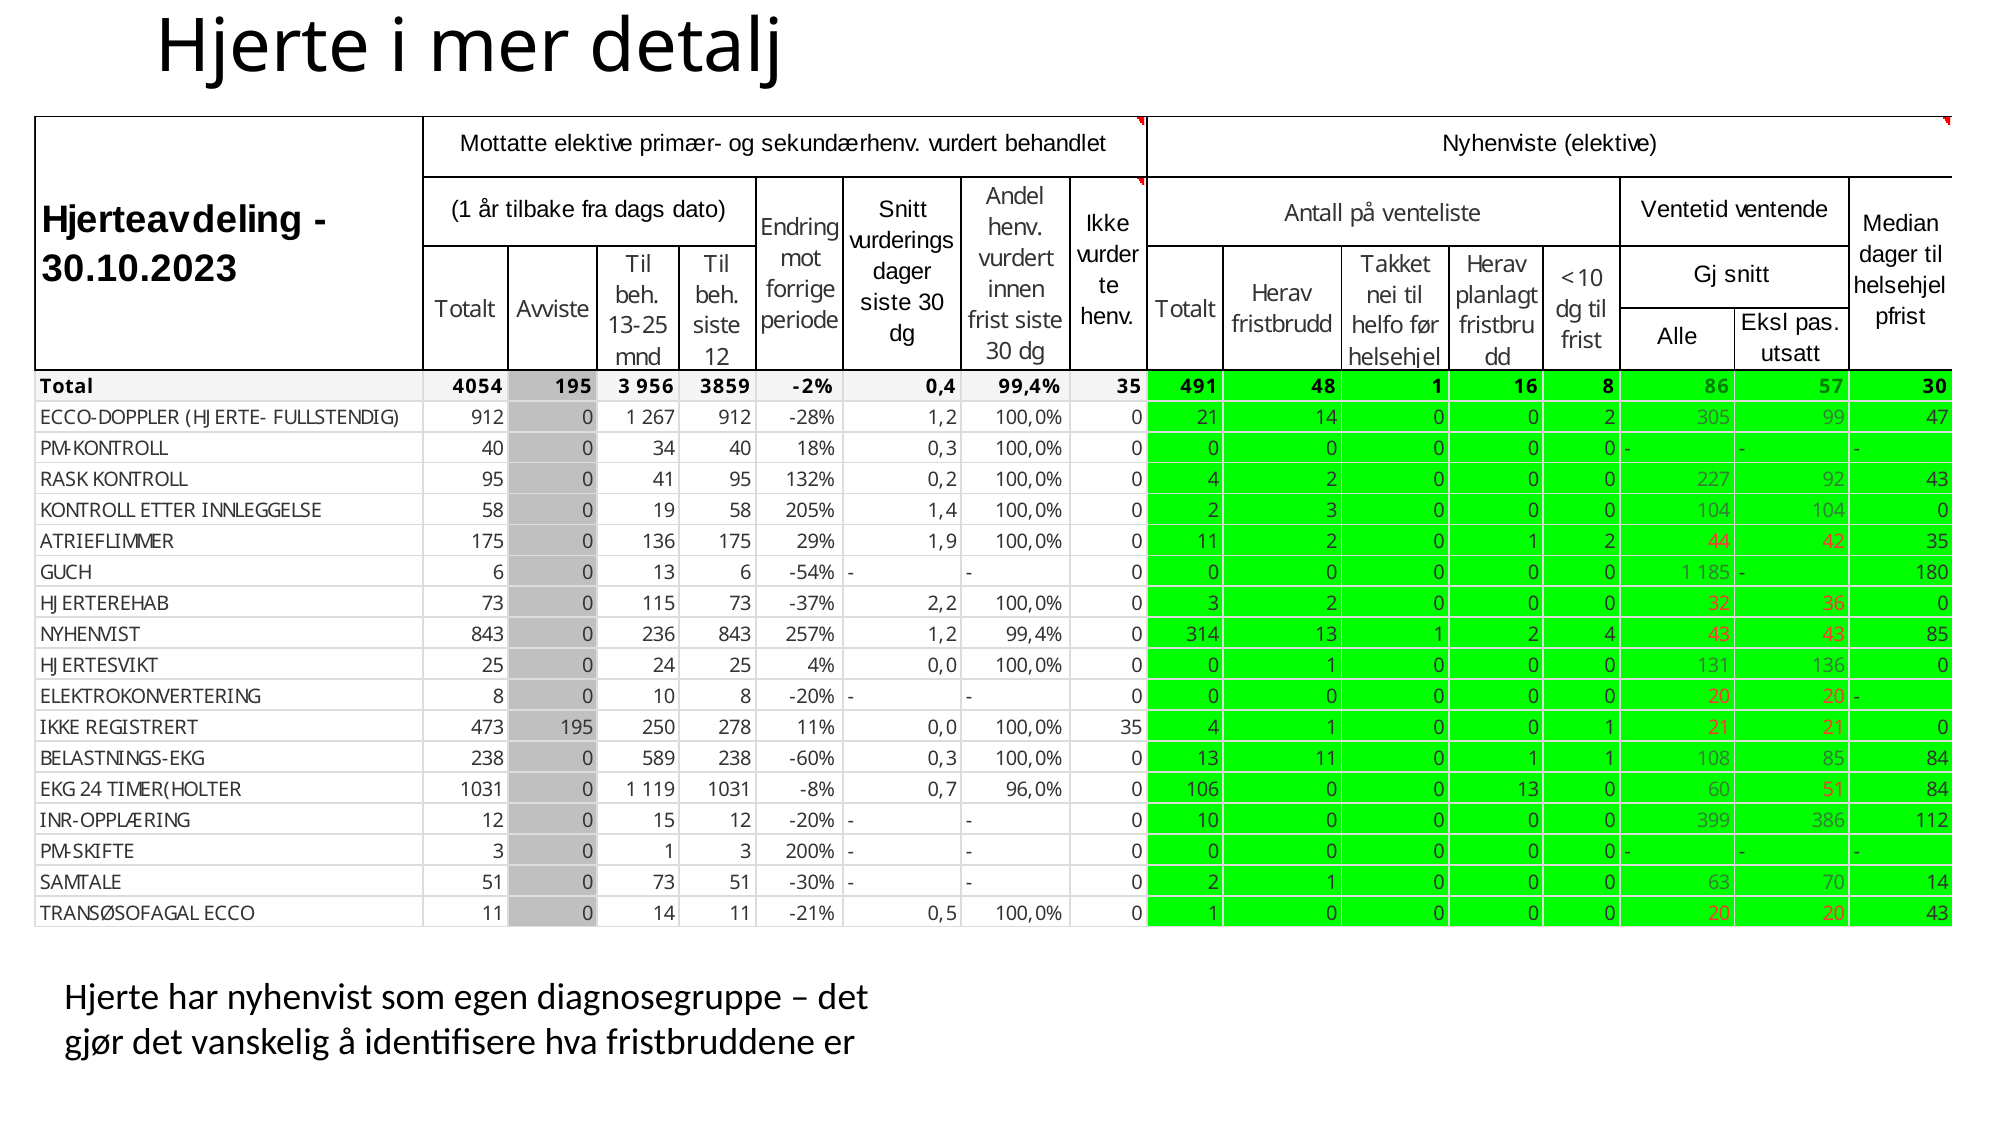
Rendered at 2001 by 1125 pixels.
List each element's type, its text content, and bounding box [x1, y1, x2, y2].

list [34, 115, 1954, 929]
text_box Hjerte har nyhenvist som egen diagnosegruppe – det gjør det vanskelig å identifisere hva fristbruddene er [49, 964, 908, 1069]
title Hjerte i mer detalj [140, 0, 1866, 96]
